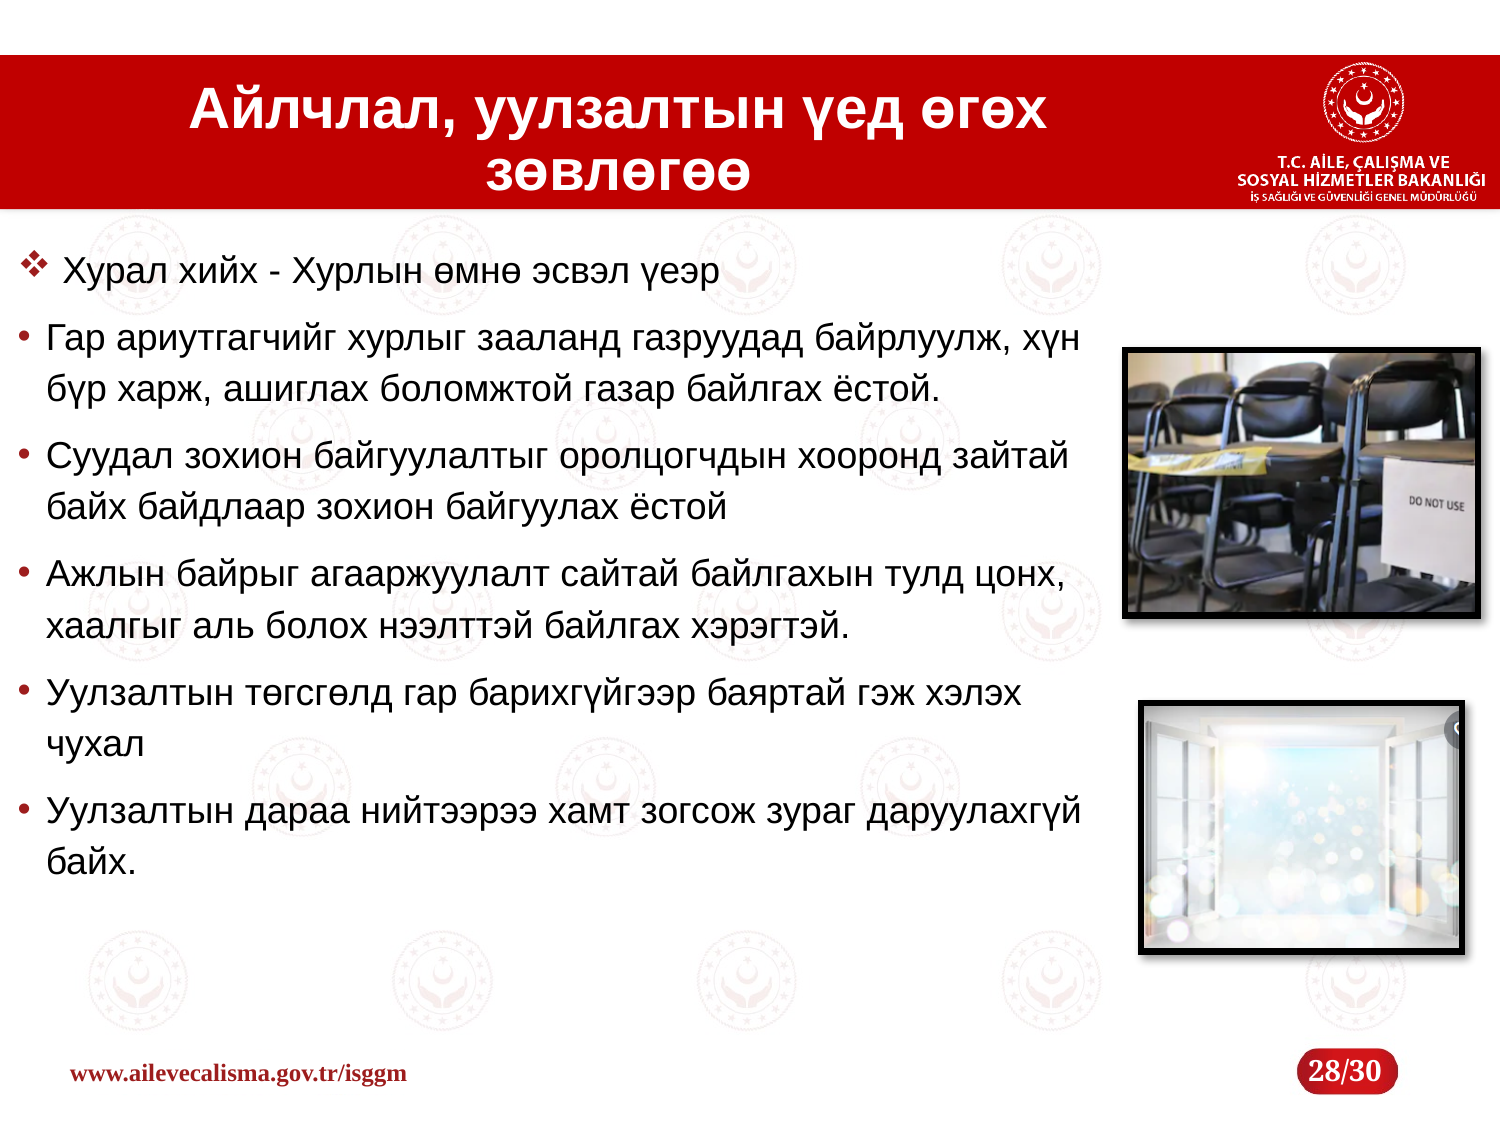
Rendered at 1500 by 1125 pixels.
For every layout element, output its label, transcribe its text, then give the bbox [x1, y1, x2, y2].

slide_number 28/30 [1059, 1042, 1397, 1103]
title Айлчлал, уулзалтын үед өгөх зөвлөгөө [52, 39, 1185, 243]
picture [0, 0, 1500, 55]
picture [1128, 353, 1475, 613]
picture [0, 210, 1500, 1125]
text_box [527, 322, 558, 384]
picture [1237, 62, 1485, 203]
list Хурал хийх - Хурлын өмнө эсвэл үеэр Гар ариутгагчийг хурлыг зааланд газруудад байрлуулж, хүн бүр харж, ашиглах боломжтой газар байлгах ёстой. Суудал зохион байгуулалтыг оролцогчдын хооронд зайтай байх байдлаар зохион байгуулах ёстой Ажлын байрыг агааржуулалт сайтай байлгахын тулд цонх, хаалгыг аль болох нээлттэй байлгах хэрэгтэй. Уулзалтын төгсгөлд гар барихгүйгээр баяртай гэж хэлэх чухал Уулзалтын дараа нийтээрээ хамт зогсож зураг даруулахгүй байх. [2, 232, 1129, 1055]
